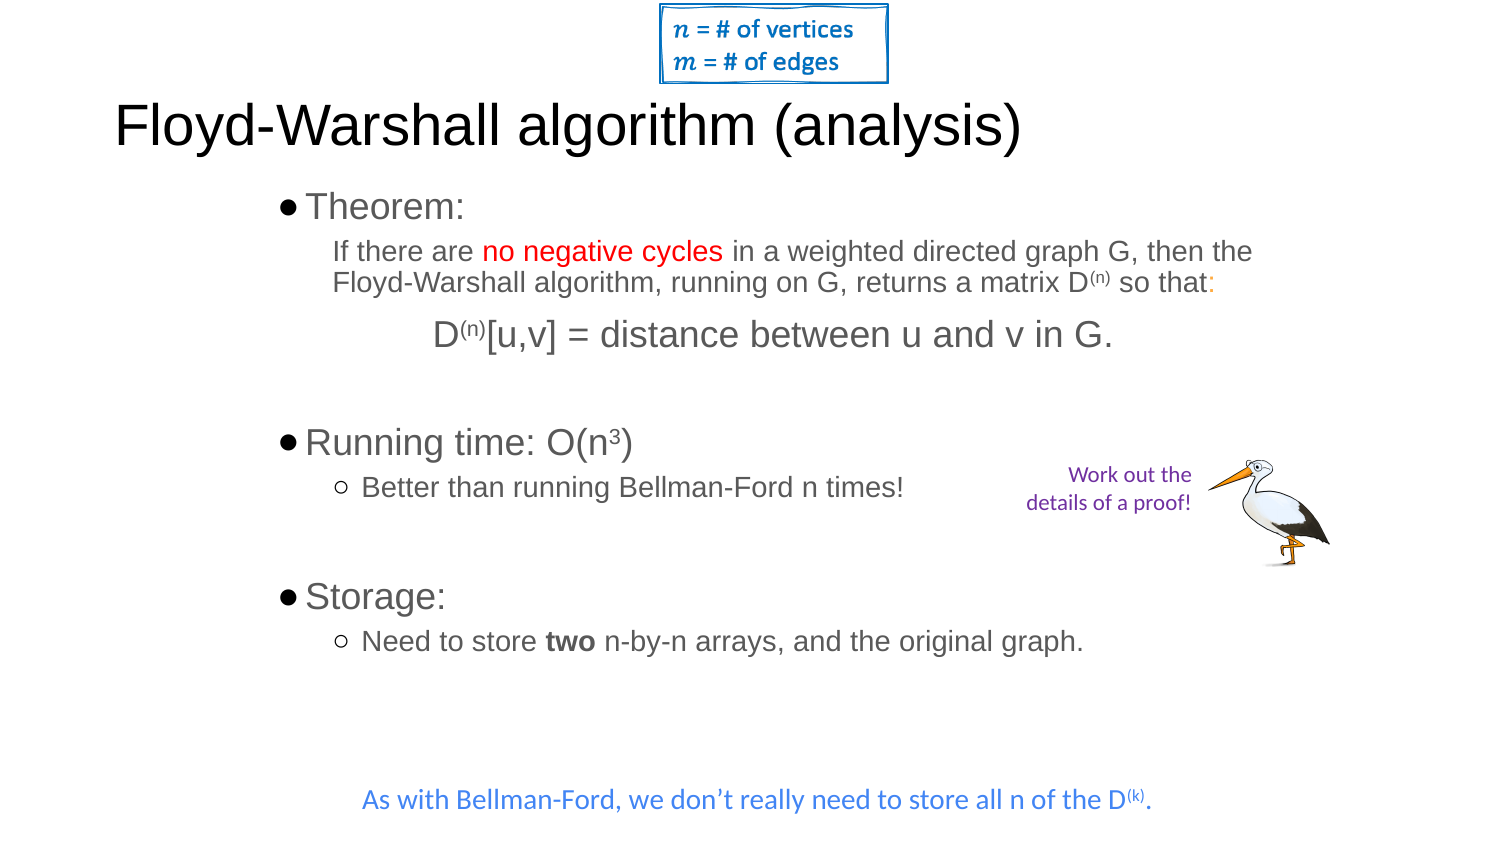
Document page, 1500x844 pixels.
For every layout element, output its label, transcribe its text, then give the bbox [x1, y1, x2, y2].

text_box Work out the details of a proof! [1007, 454, 1198, 521]
text_box As with Bellman-Ford, we don’t really need to store all n of the D(k). [350, 774, 1197, 822]
list Theorem: If there are no negative cycles in a weighted directed graph G, then the Floyd-Warshall algorithm, running on G, returns a matrix D(n) so that: D(n)[u,v] = distance between u and v in G. Running time: O(n3) Better than running Bellman-Ford n times! Storage: Need to store two n-by-n arrays, and the original graph. [264, 208, 1283, 792]
title Floyd-Warshall algorithm (analysis) [103, 44, 1397, 208]
text_box [659, 3, 889, 44]
picture [1203, 448, 1338, 573]
